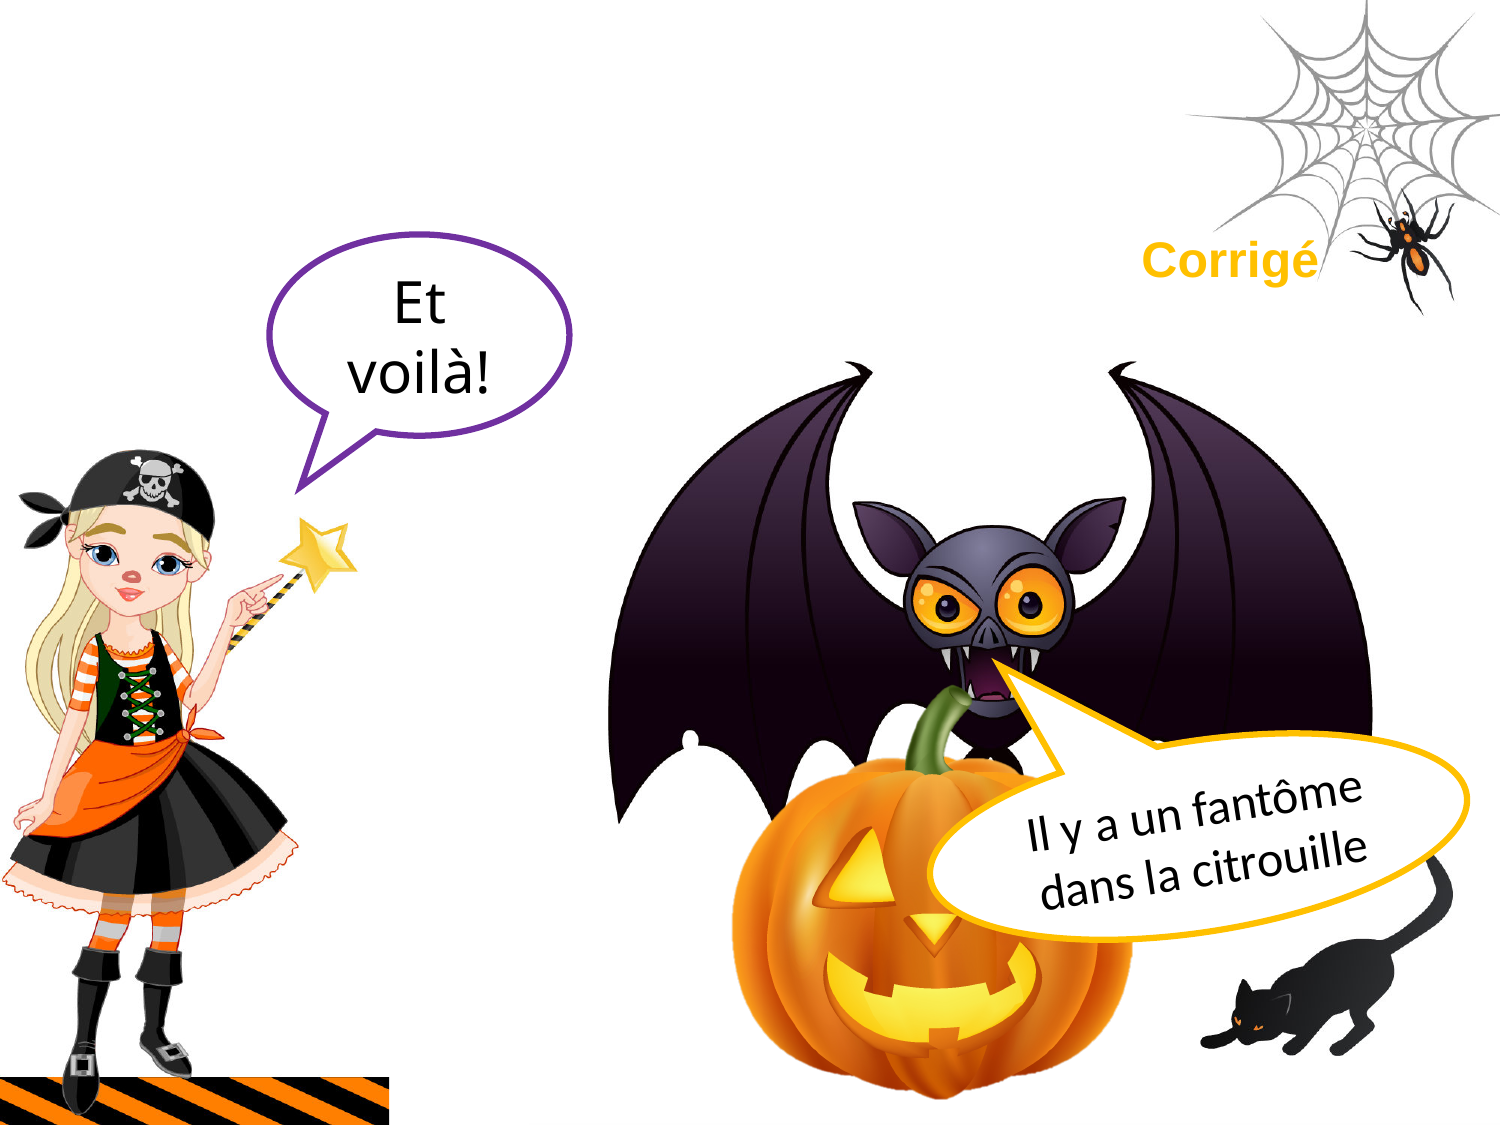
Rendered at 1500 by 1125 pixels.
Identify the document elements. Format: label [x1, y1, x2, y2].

text_box [0, 0, 1500, 1125]
